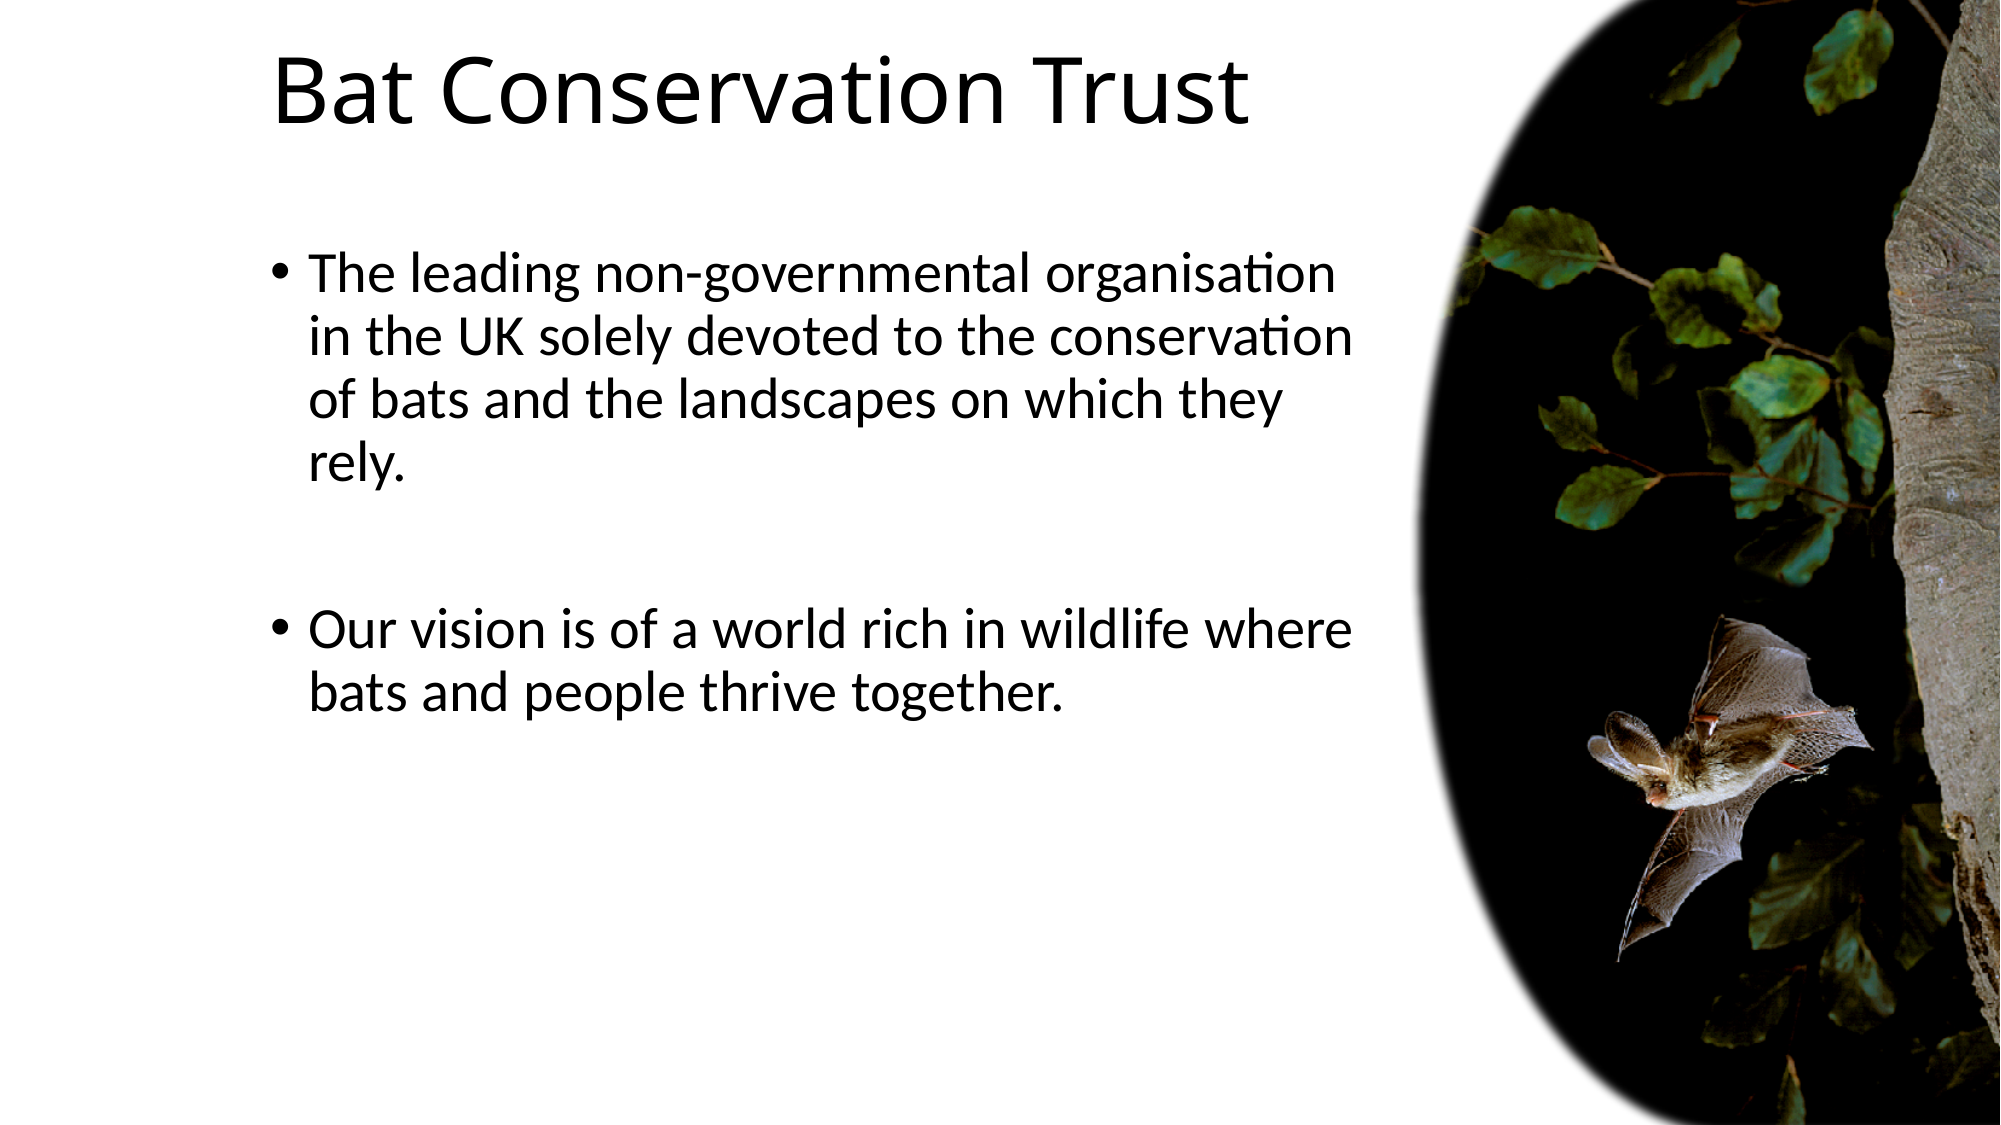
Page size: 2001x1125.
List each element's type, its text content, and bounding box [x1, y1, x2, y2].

list The leading non-governmental organisation in the UK solely devoted to the conservation of bats and the landscapes on which they rely. Our vision is of a world rich in wildlife where bats and people thrive together. [255, 234, 1409, 875]
title Bat Conservation Trust [255, 0, 1409, 188]
picture [1409, 0, 2000, 1125]
